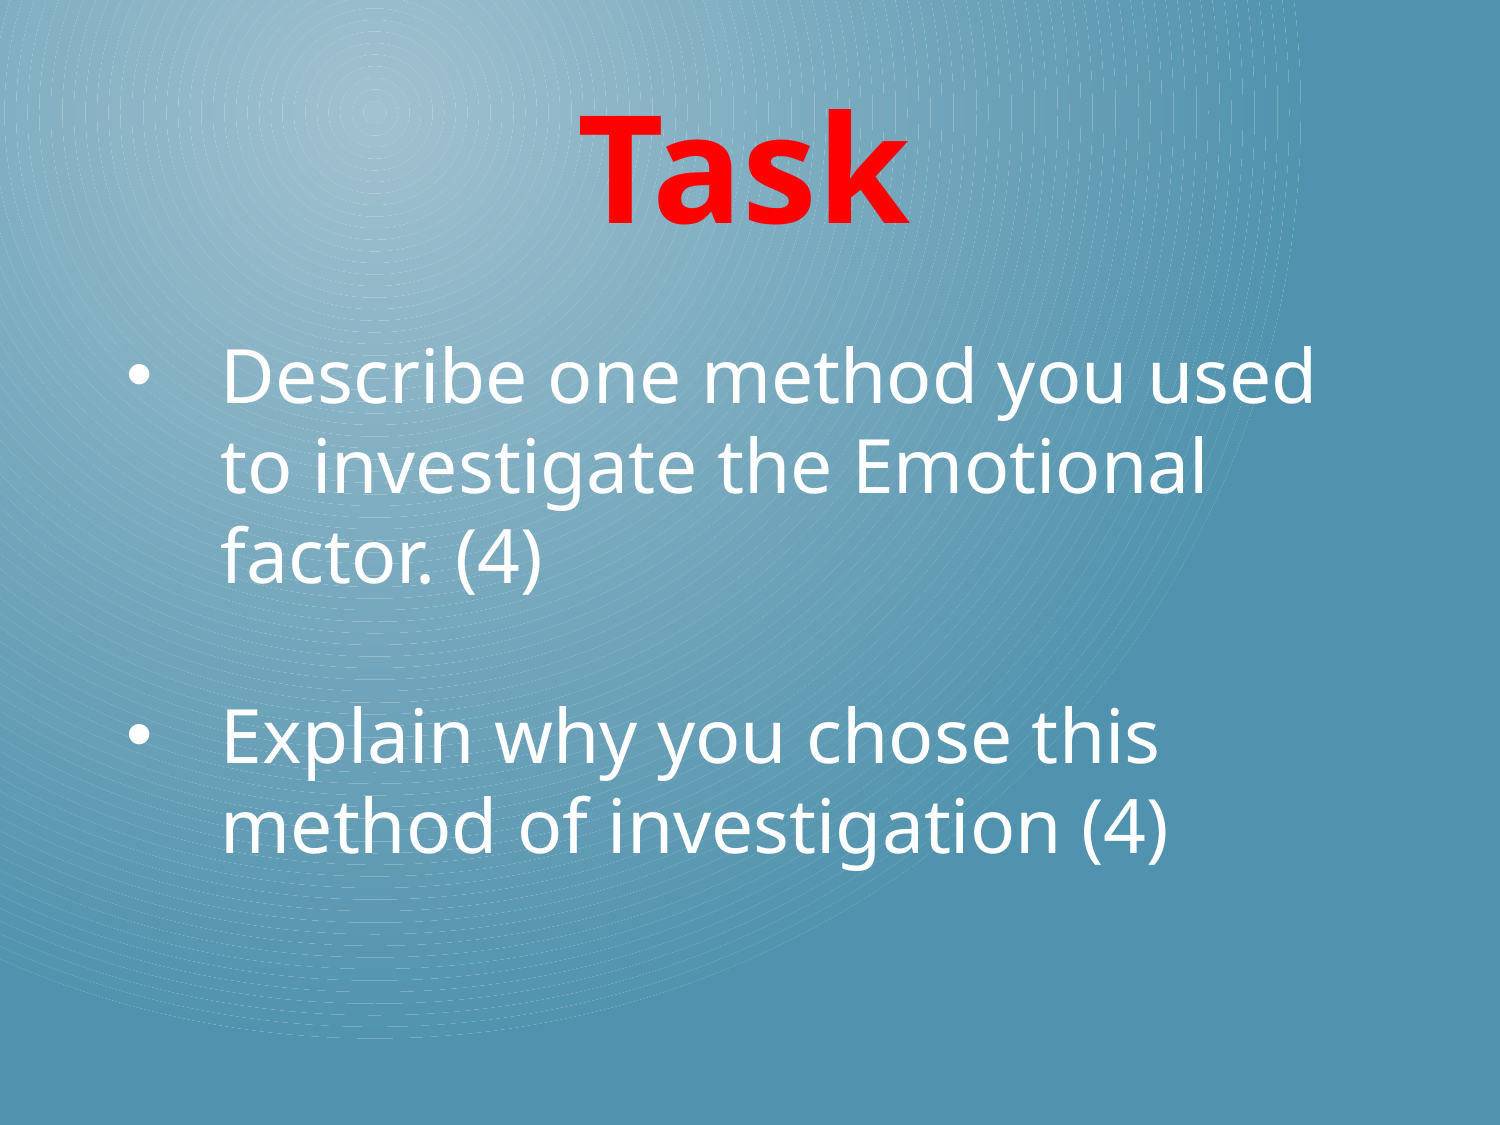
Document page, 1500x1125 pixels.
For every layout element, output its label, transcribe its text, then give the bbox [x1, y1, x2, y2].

text_box Describe one method you used to investigate the Emotional factor. (4) Explain why you chose this method of investigation (4) [112, 231, 1424, 877]
text_box Task [88, 66, 1400, 262]
